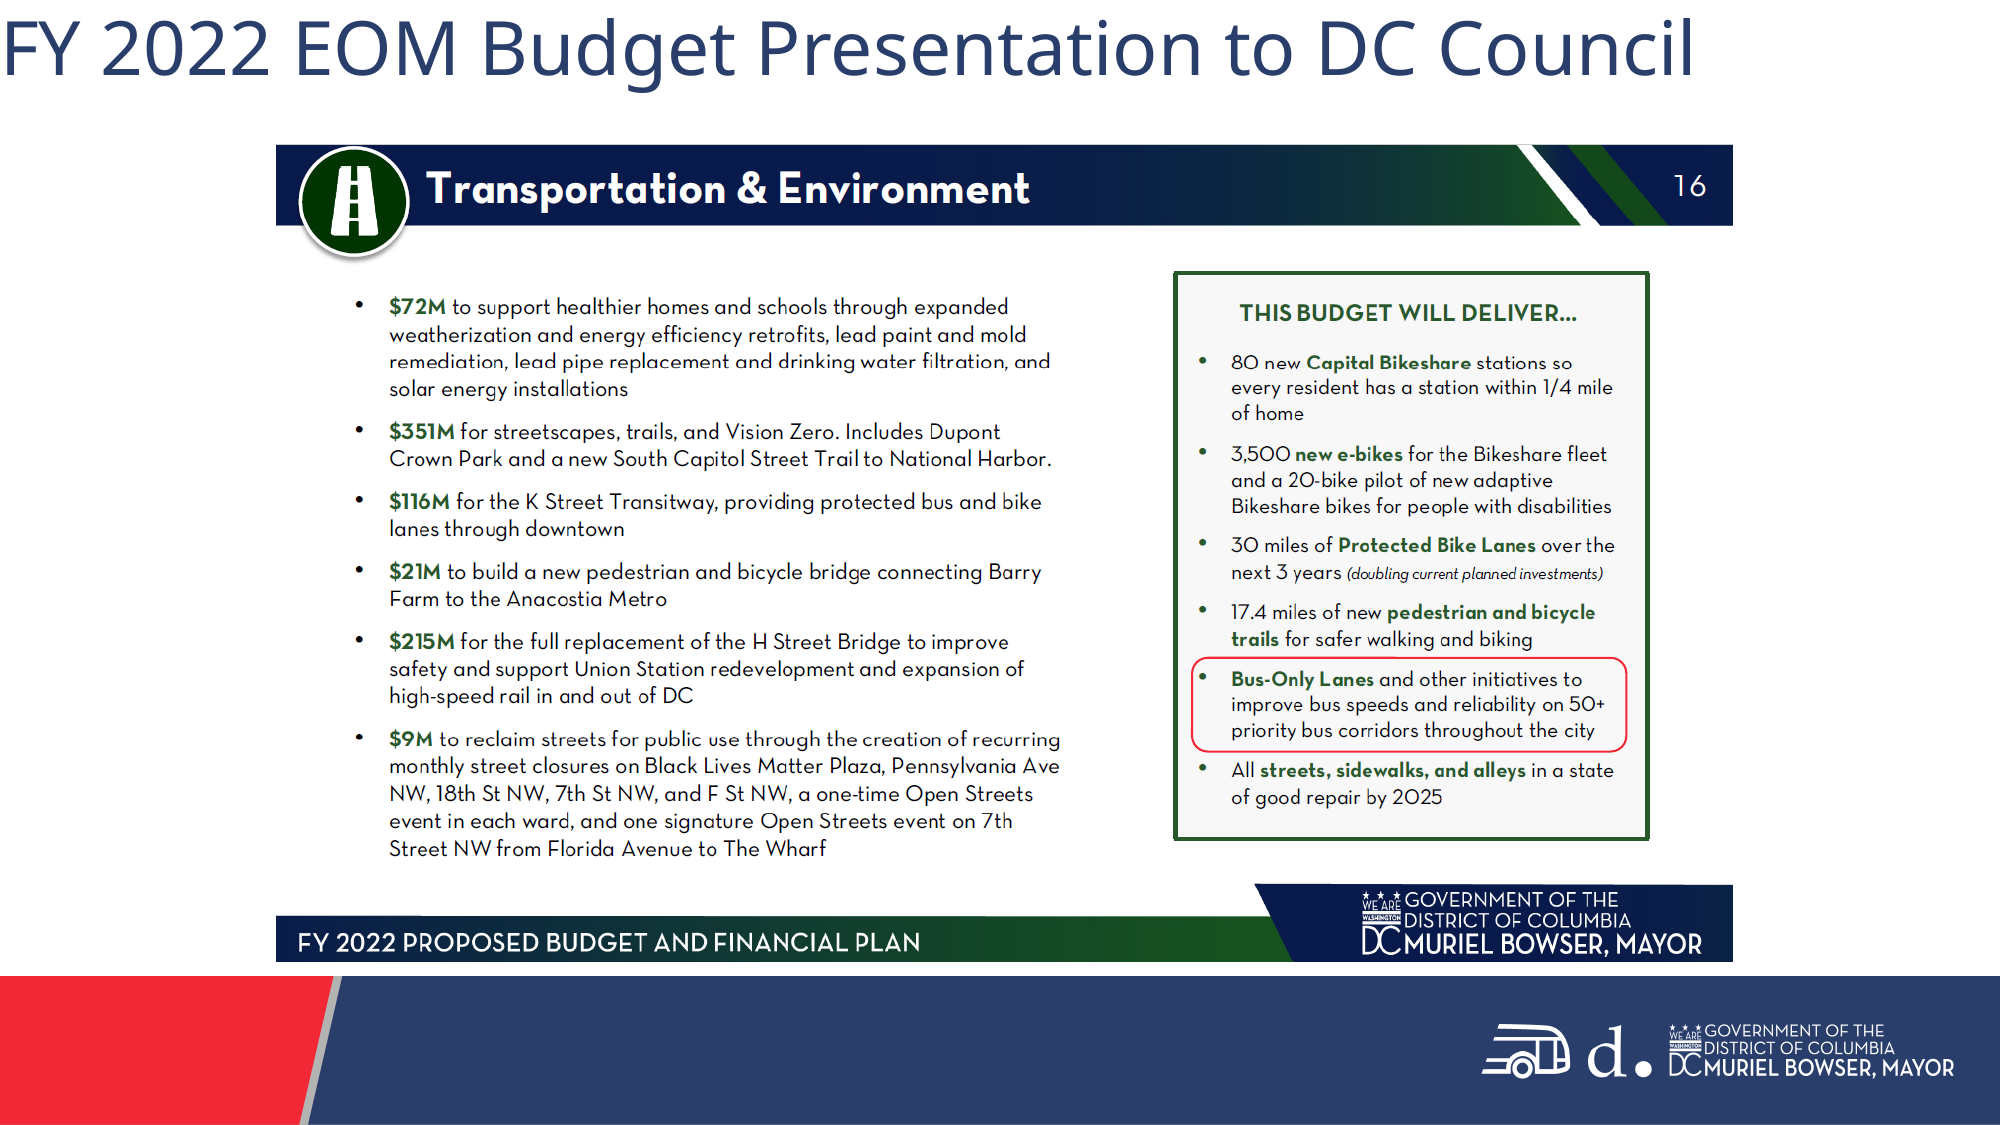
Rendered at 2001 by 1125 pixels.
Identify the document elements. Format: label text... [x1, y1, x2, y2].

picture [0, 976, 2000, 1125]
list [276, 144, 1733, 962]
title FY 2022 EOM Budget Presentation to DC Council [0, 0, 1997, 104]
